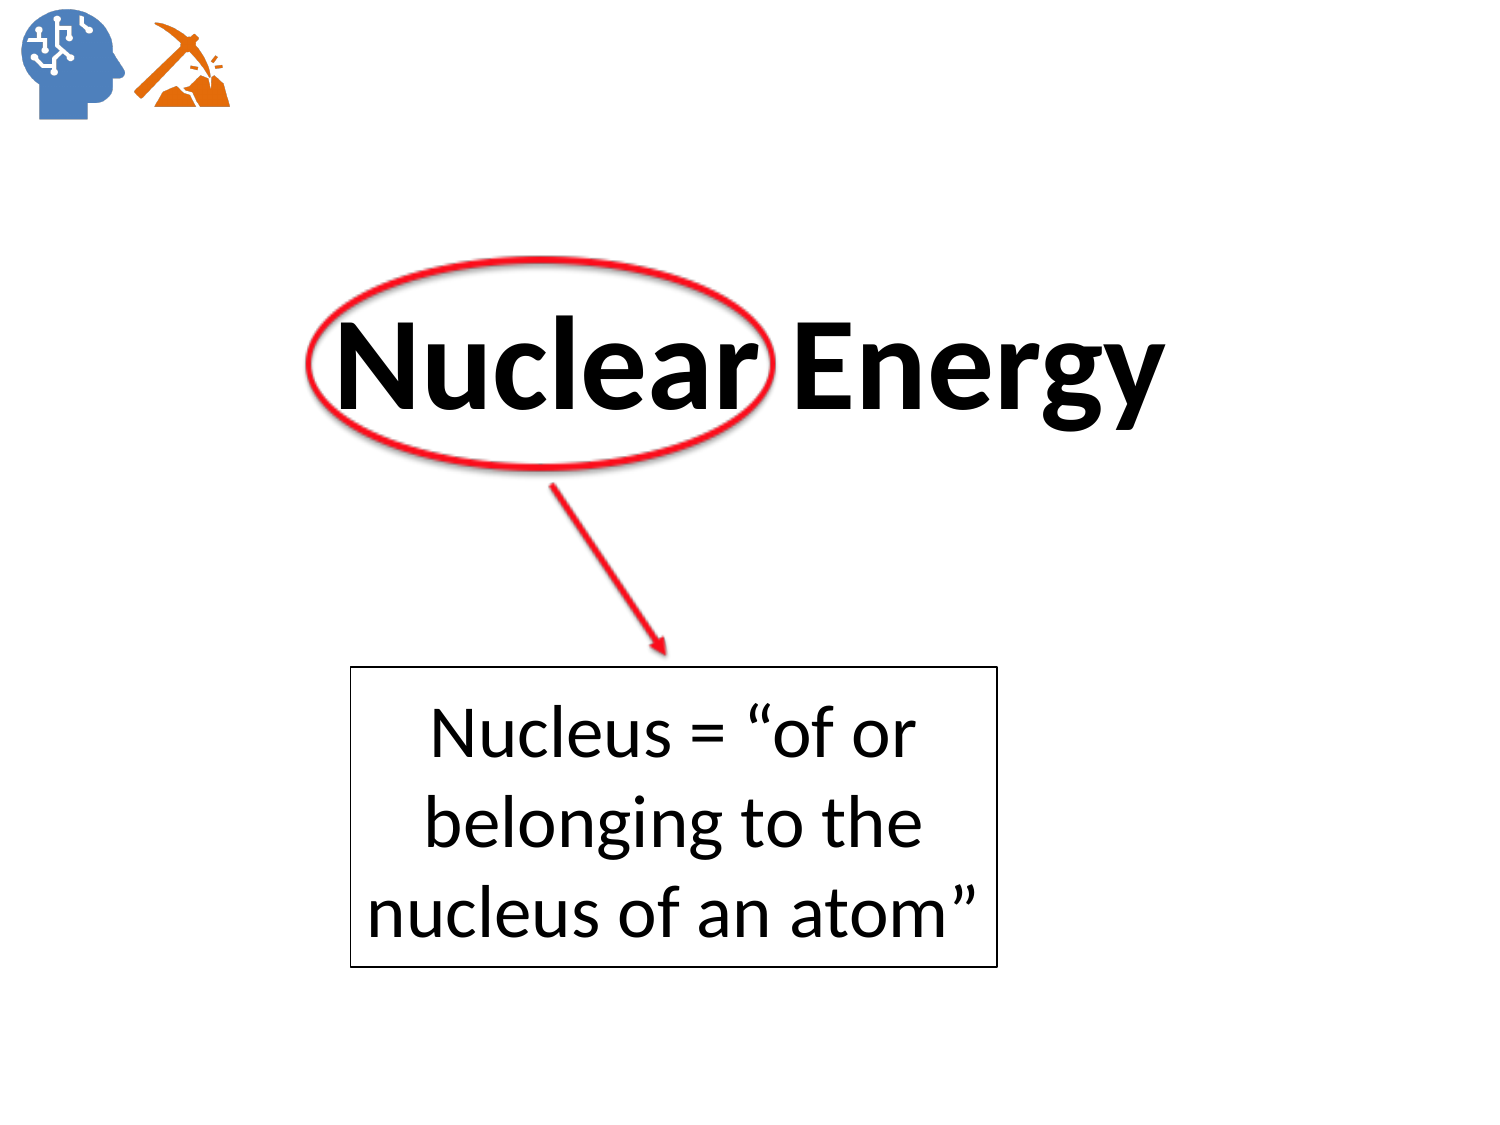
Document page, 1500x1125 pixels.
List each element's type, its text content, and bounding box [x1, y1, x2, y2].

picture [299, 252, 783, 694]
text_box Nucleus = “of or belonging to the nucleus of an atom” [350, 667, 998, 967]
text_box Nuclear Energy [787, 261, 1185, 452]
text_box [0, 0, 126, 130]
picture [131, 14, 233, 115]
